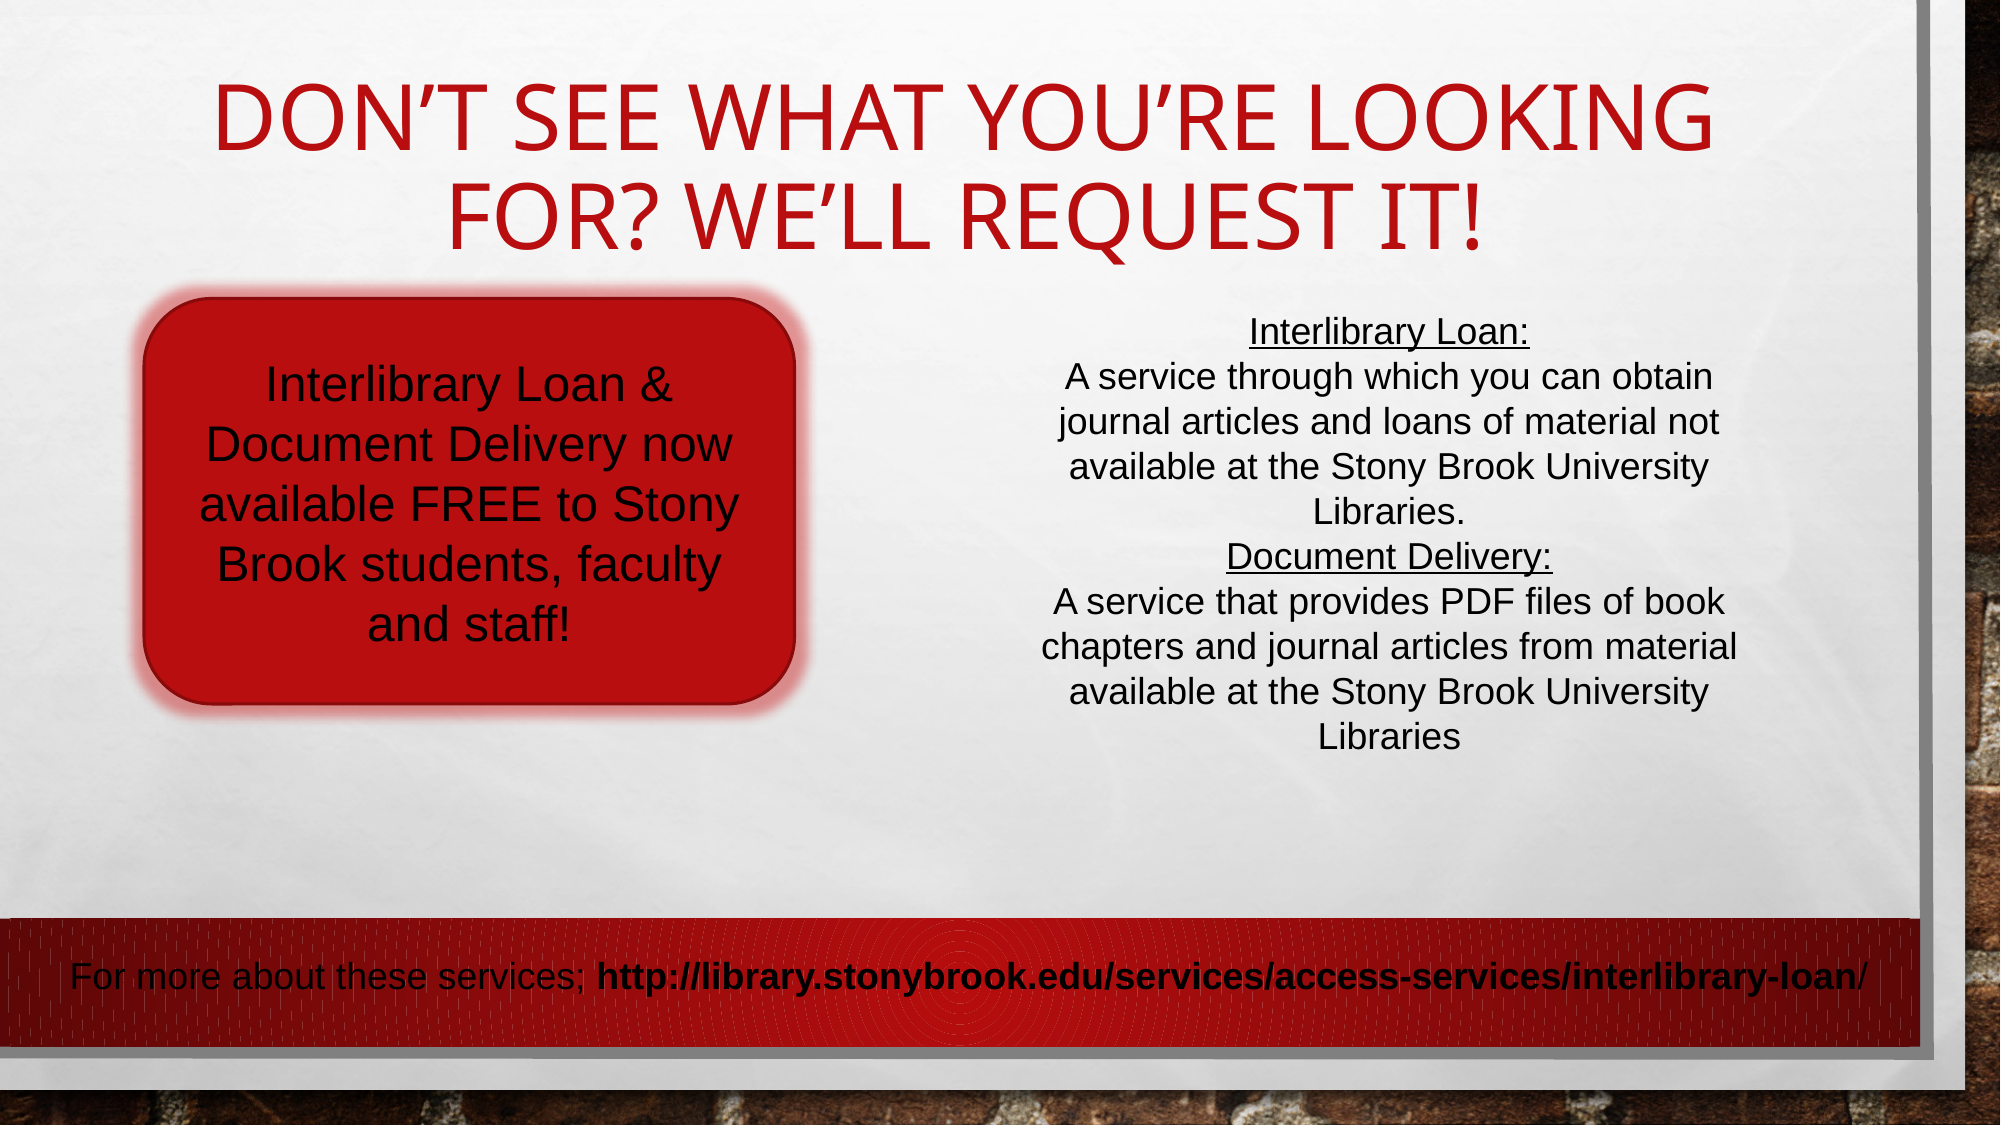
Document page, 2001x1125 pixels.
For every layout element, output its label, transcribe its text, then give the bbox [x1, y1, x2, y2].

title Don’t see what you’re looking for? We’ll Request it! [112, 19, 1818, 321]
text_box Interlibrary Loan: A service through which you can obtain journal articles and loans of material not available at the Stony Brook University Libraries. Document Delivery: A service that provides PDF files of book chapters and journal articles from material available at the Stony Brook University Libraries [998, 299, 1781, 765]
picture [0, 0, 2000, 1125]
text_box For more about these services; http://library.stonybrook.edu/services/access-services/interlibrary-loan/ [54, 944, 1897, 1005]
text_box Interlibrary Loan & Document Delivery now available FREE to Stony Brook students, faculty and staff! [142, 296, 797, 706]
